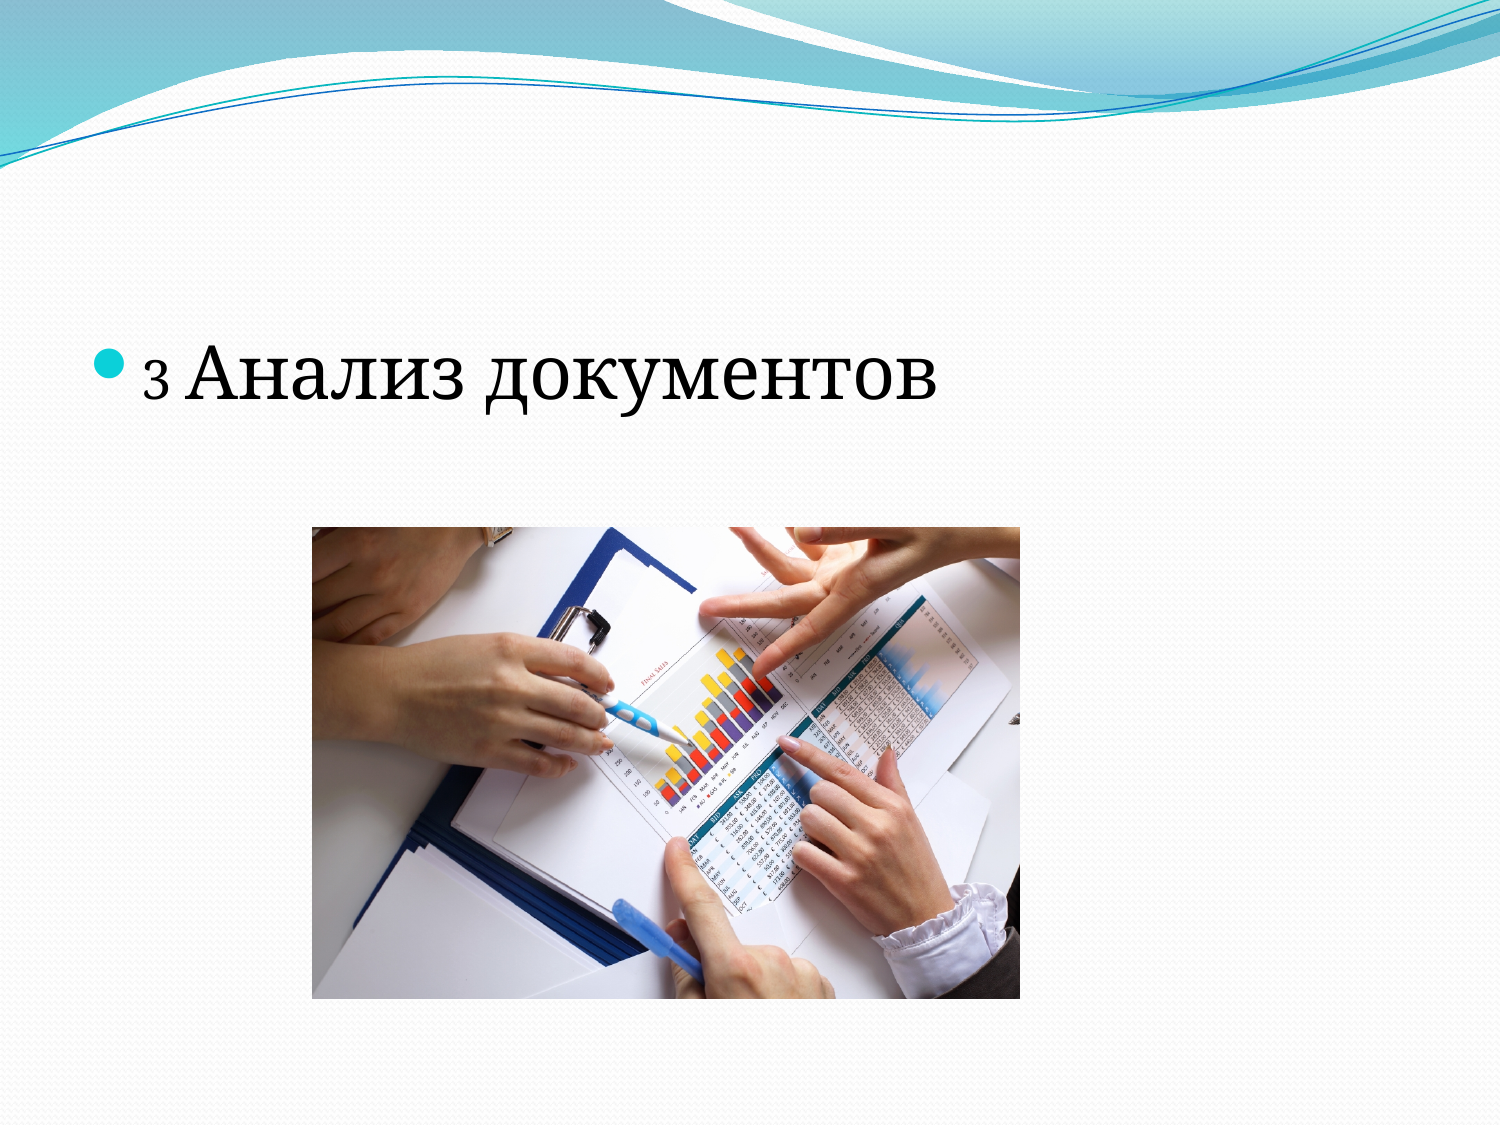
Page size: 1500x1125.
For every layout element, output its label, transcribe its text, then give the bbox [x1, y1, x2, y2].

list 3 Анализ документов [75, 317, 1425, 1038]
picture [312, 526, 1020, 999]
